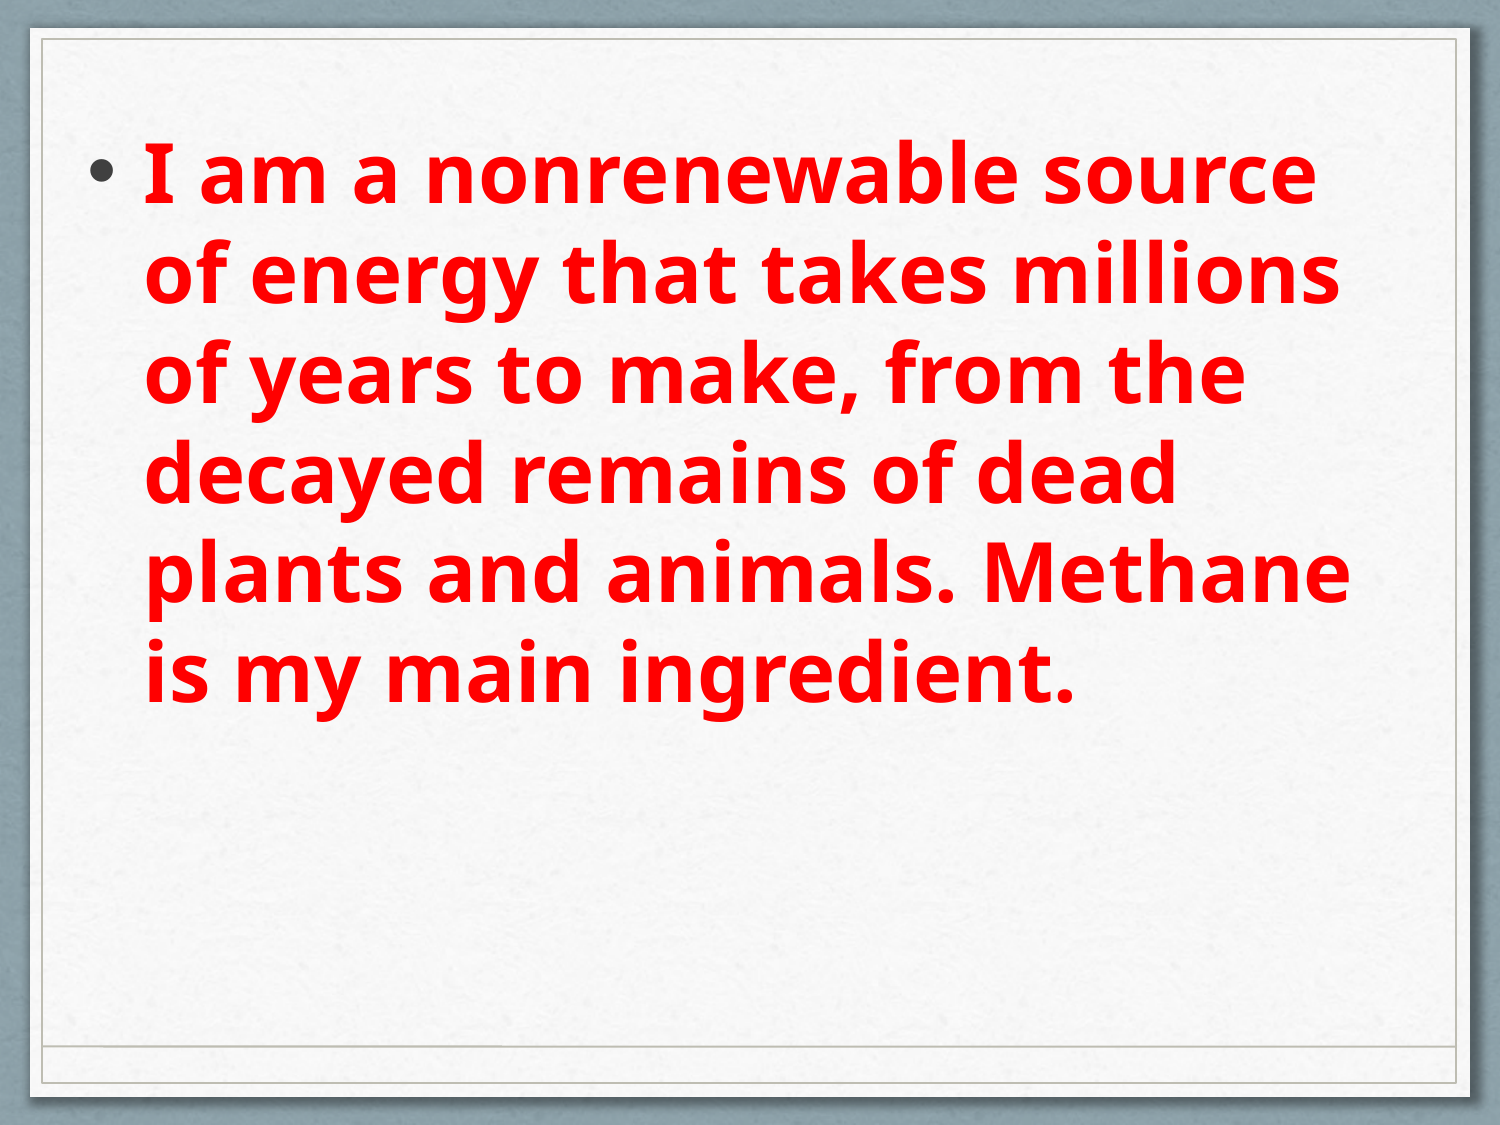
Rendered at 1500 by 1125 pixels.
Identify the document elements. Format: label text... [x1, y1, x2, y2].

picture [30, 28, 1470, 1097]
list I am a nonrenewable source of energy that takes millions of years to make, from the decayed remains of dead plants and animals. Methane is my main ingredient. [72, 112, 1423, 855]
